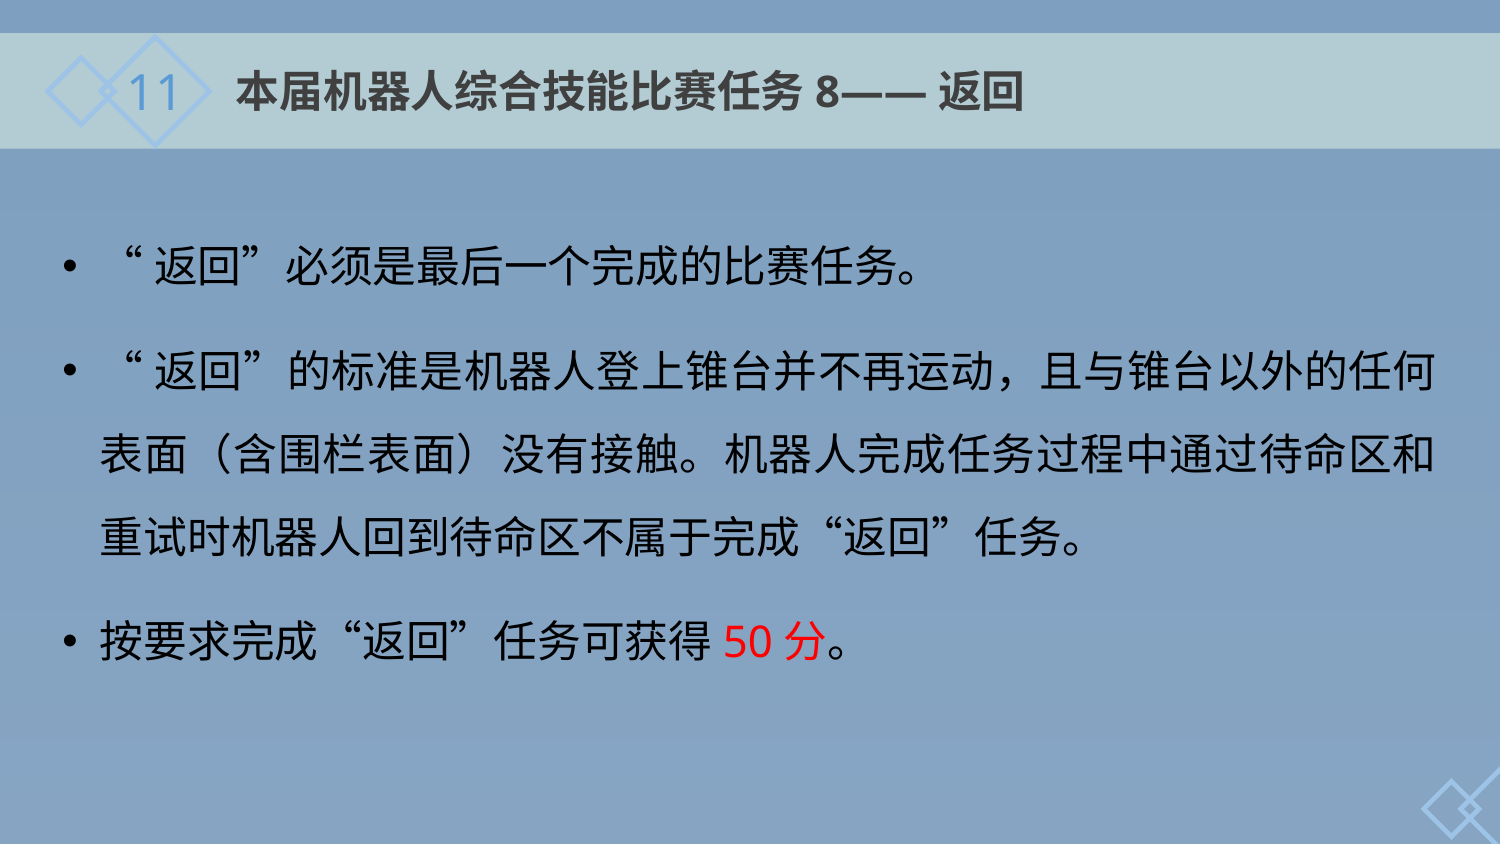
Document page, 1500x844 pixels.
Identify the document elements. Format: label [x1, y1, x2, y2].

text_box [47, 36, 1500, 844]
text_box [0, 32, 1500, 150]
